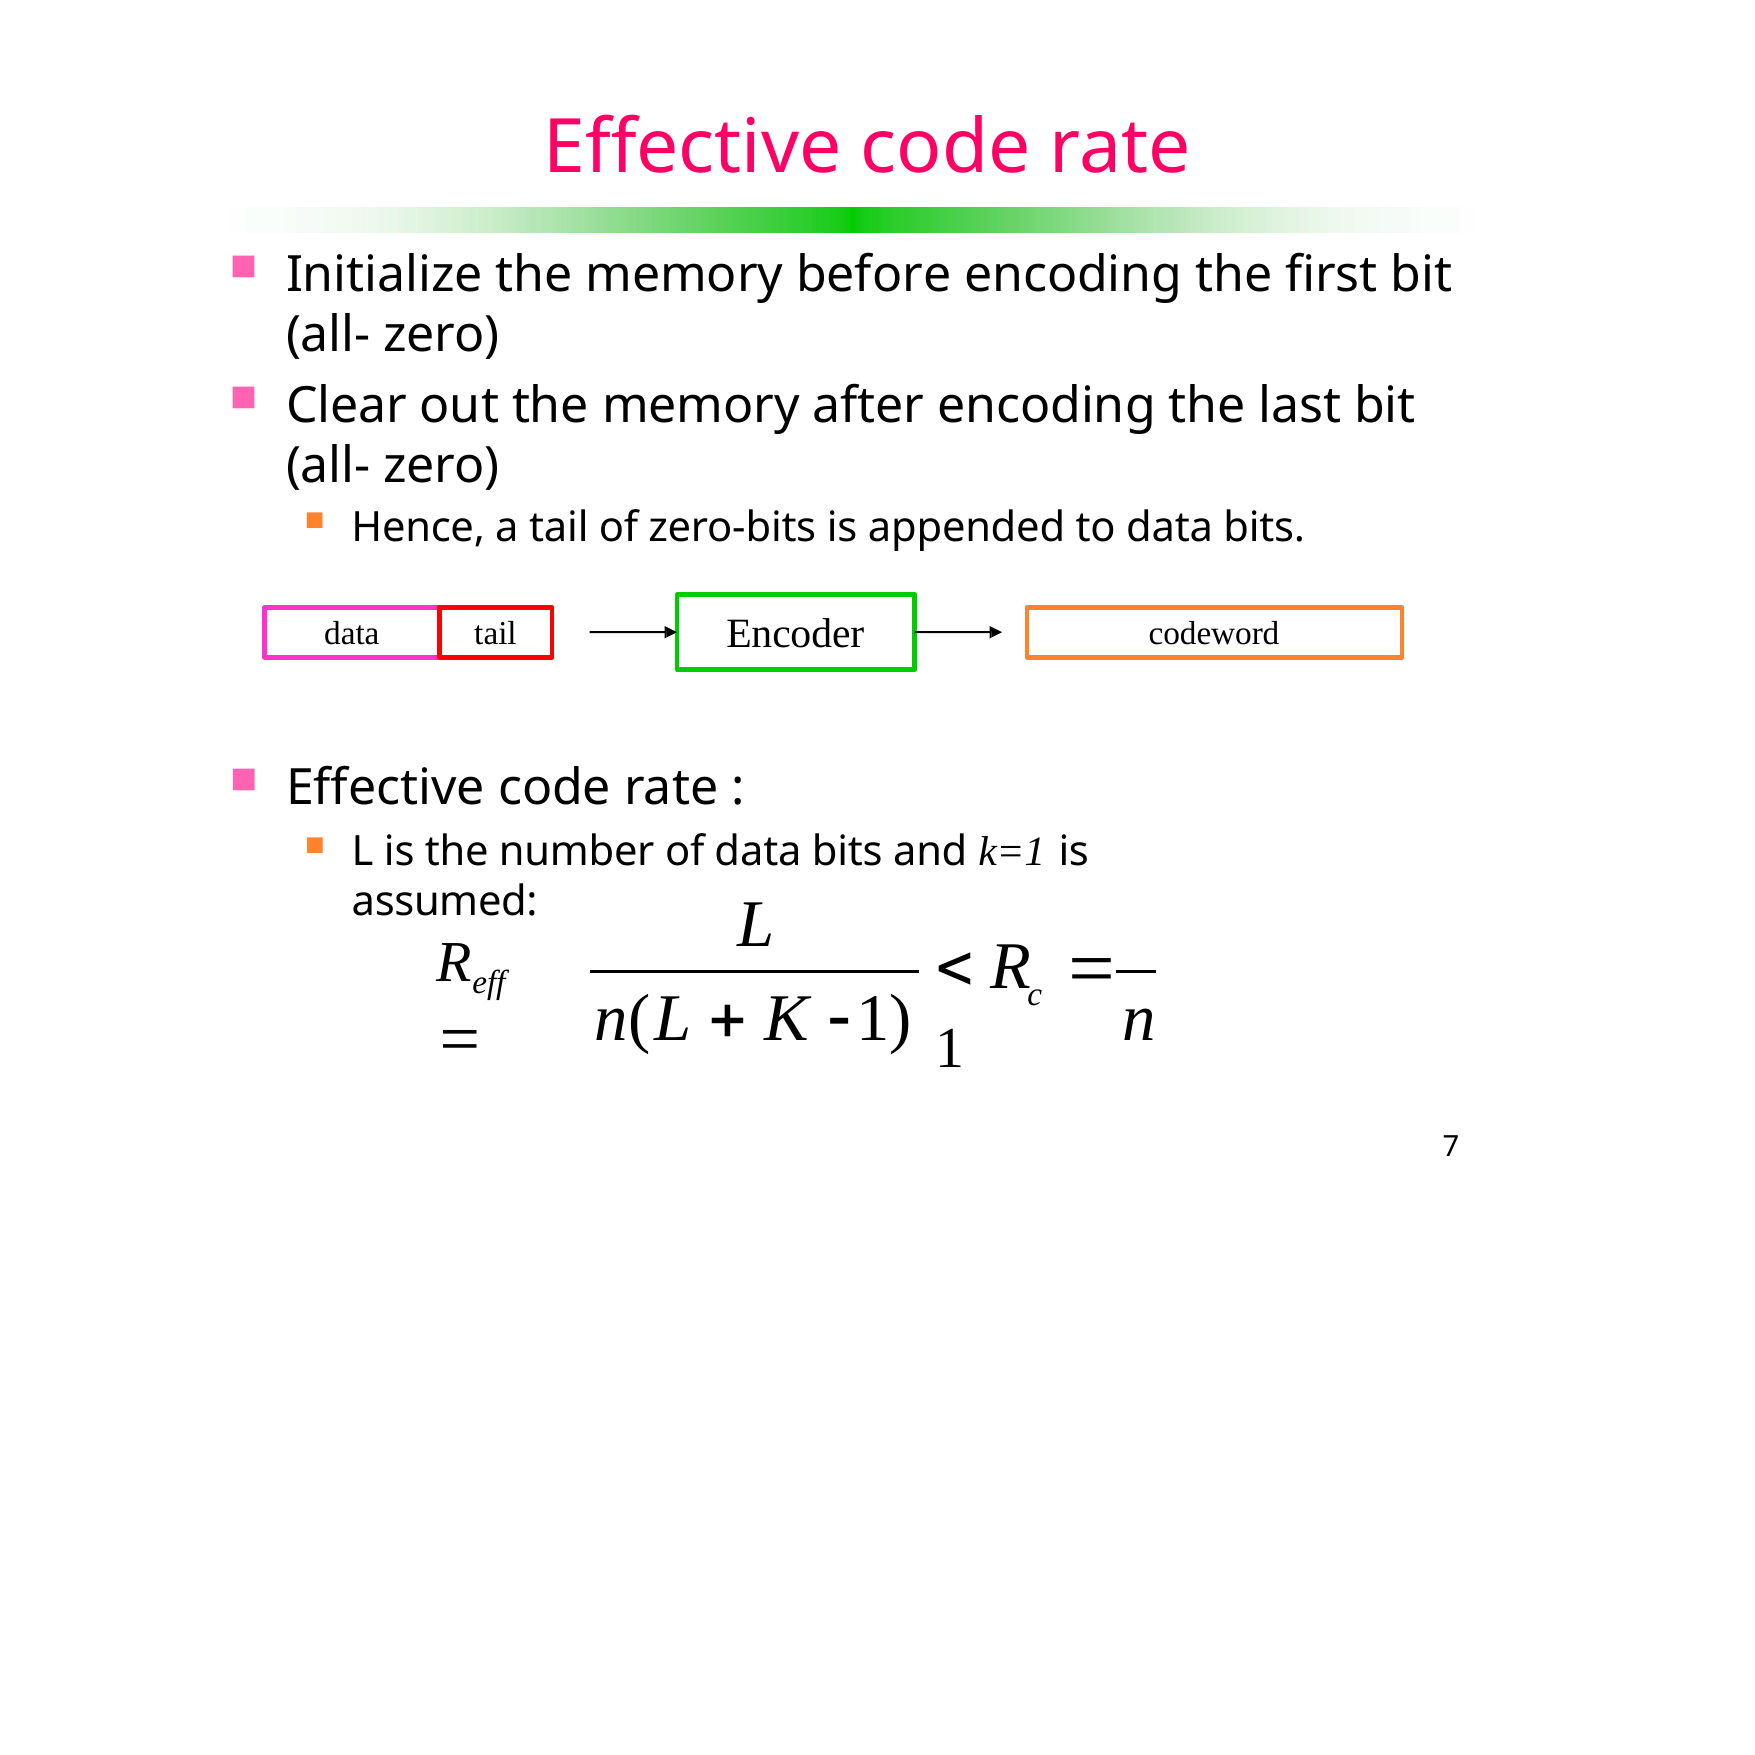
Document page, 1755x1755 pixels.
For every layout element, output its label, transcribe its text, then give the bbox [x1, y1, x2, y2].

text_box codeword [1146, 611, 1283, 653]
text_box Reff  [434, 938, 577, 1015]
text_box Effective code rate : L is the number of data bits and k=1 is assumed: [227, 754, 1255, 877]
text_box data [322, 611, 382, 653]
text_box [677, 594, 915, 670]
text_box Encoder [724, 605, 868, 658]
text_box c [1025, 972, 1045, 1015]
slide_number 10 [1438, 1127, 1479, 1164]
text_box L [735, 879, 778, 962]
picture [202, 207, 1503, 233]
text_box n(L  K 1) n [592, 974, 1156, 1057]
text_box [1027, 607, 1403, 658]
text_box [914, 625, 1003, 639]
text_box [439, 607, 553, 658]
text_box [264, 607, 439, 658]
text_box tail [472, 611, 520, 653]
text_box  R  1 [932, 921, 1156, 1004]
text_box [589, 625, 678, 639]
text_box Initialize the memory before encoding the first bit (all- zero) Clear out the memory after encoding the last bit (all- zero) Hence, a tail of zero-bits is appended to data bits. [227, 241, 1486, 550]
title Effective code rate [0, 99, 1456, 190]
